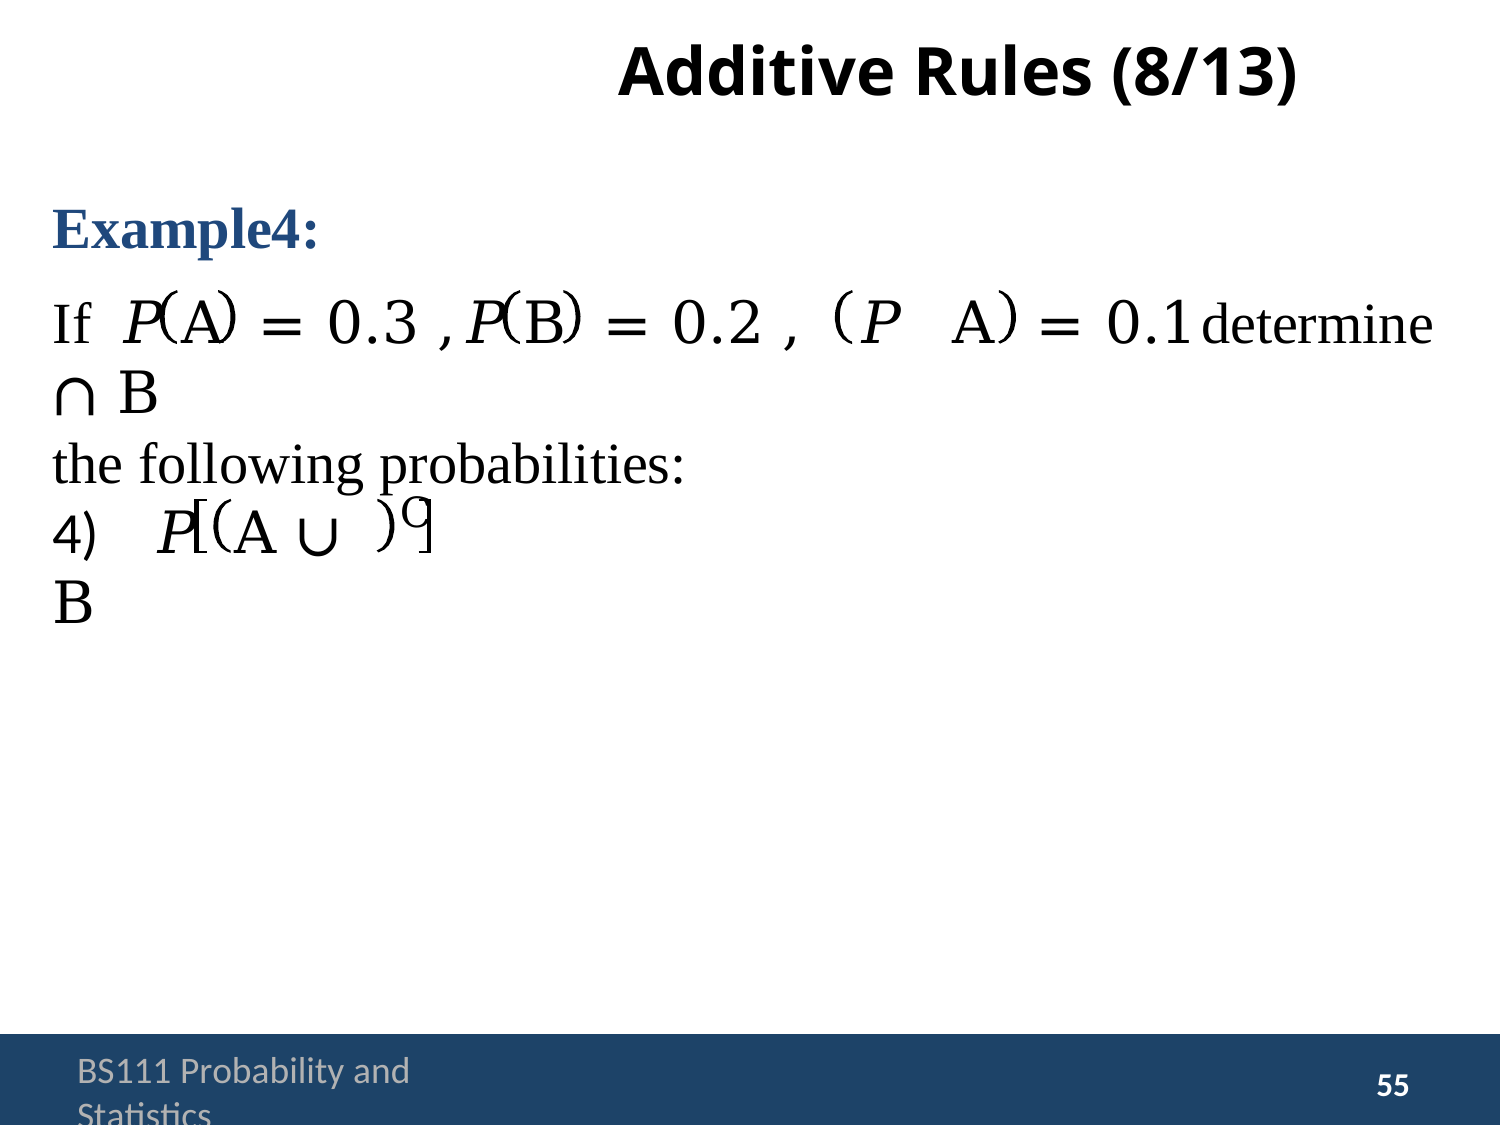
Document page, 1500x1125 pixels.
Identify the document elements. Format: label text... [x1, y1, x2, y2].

slide_number 55 [1372, 1062, 1415, 1125]
text_box C [397, 486, 417, 537]
title Additive Rules (8/13) [98, 28, 1402, 217]
text_box [998, 290, 1016, 344]
text_box = 0.1 determine [1035, 284, 1435, 355]
text_box [377, 498, 395, 553]
slide_number BS111 Probability and Statistics [75, 1046, 420, 1125]
text_box 4) 𝑃 A ∪ B [50, 495, 377, 636]
text_box Example4: If 𝑃 A = 0.3 , 𝑃 B = 0.2 , 𝑃 A ∩ B the following probabilities: [50, 189, 998, 495]
picture [0, 1034, 1500, 1125]
